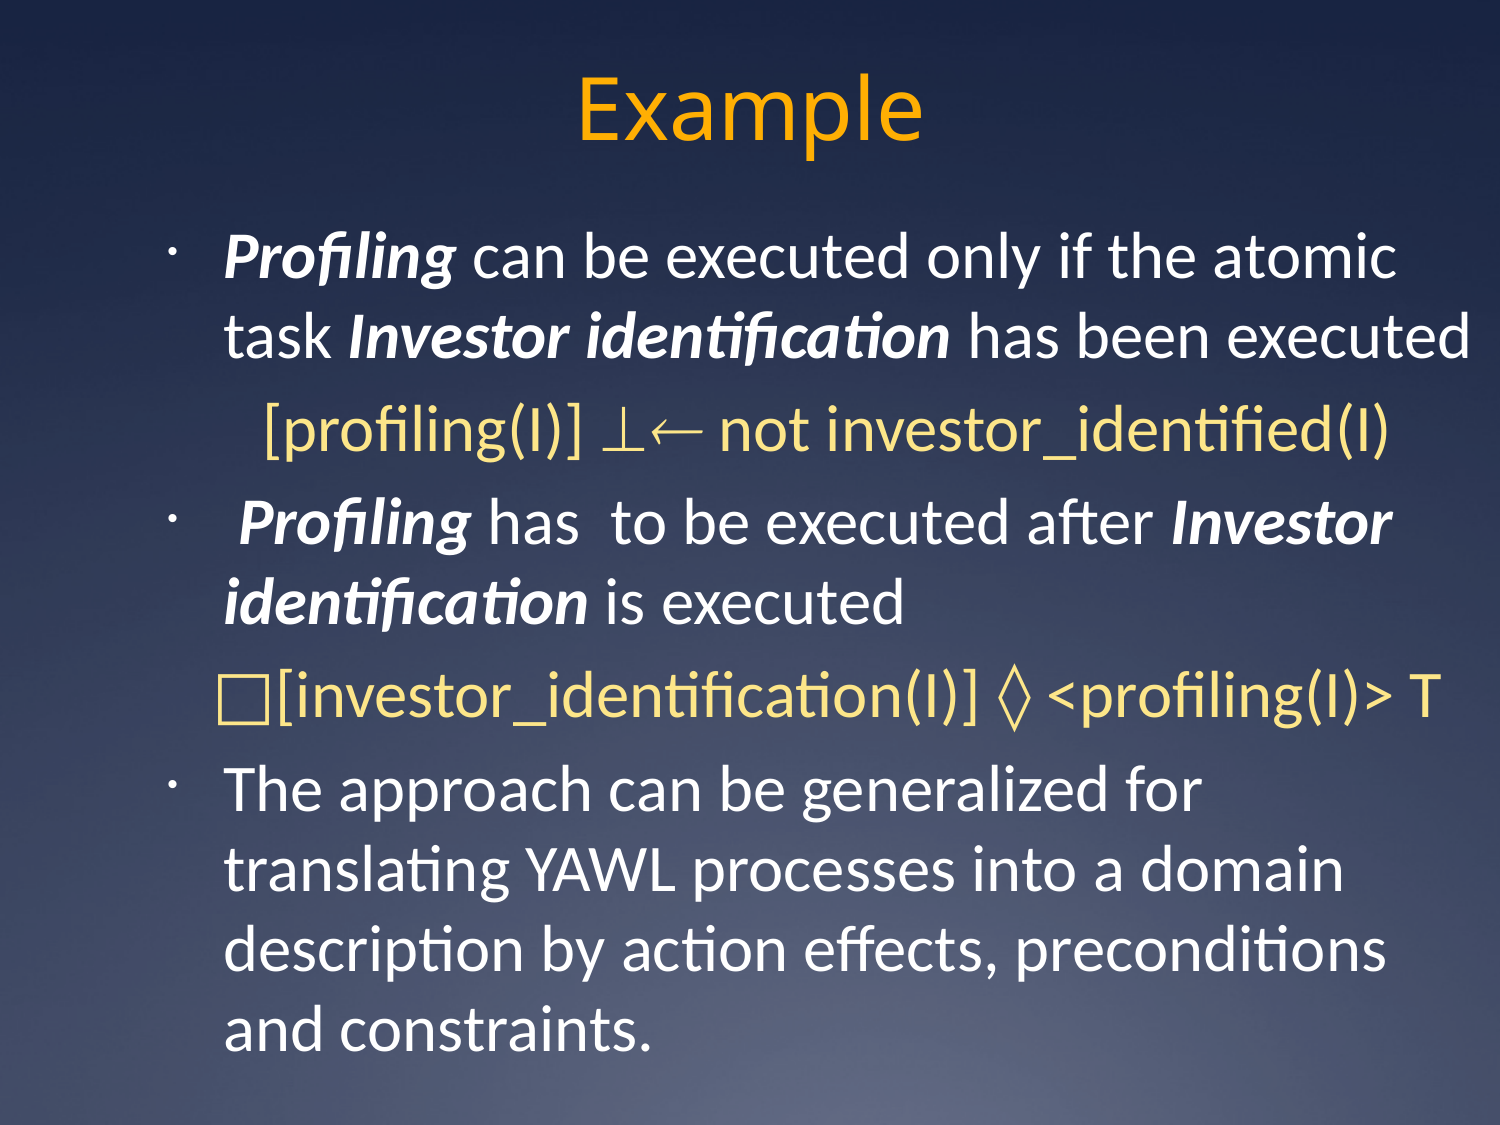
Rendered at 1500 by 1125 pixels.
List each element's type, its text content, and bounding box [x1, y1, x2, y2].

text_box Profiling can be executed only if the atomic task Investor identification has been executed [profiling(I)] ⊥ not investor_identified(I) Profiling has to be executed after Investor identification is executed □[investor_identification(I)] ◊ <profiling(I)> T The approach can be generalized for translating YAWL processes into a domain description by action effects, preconditions and constraints. [152, 204, 1500, 1082]
title Example [75, 45, 1425, 209]
